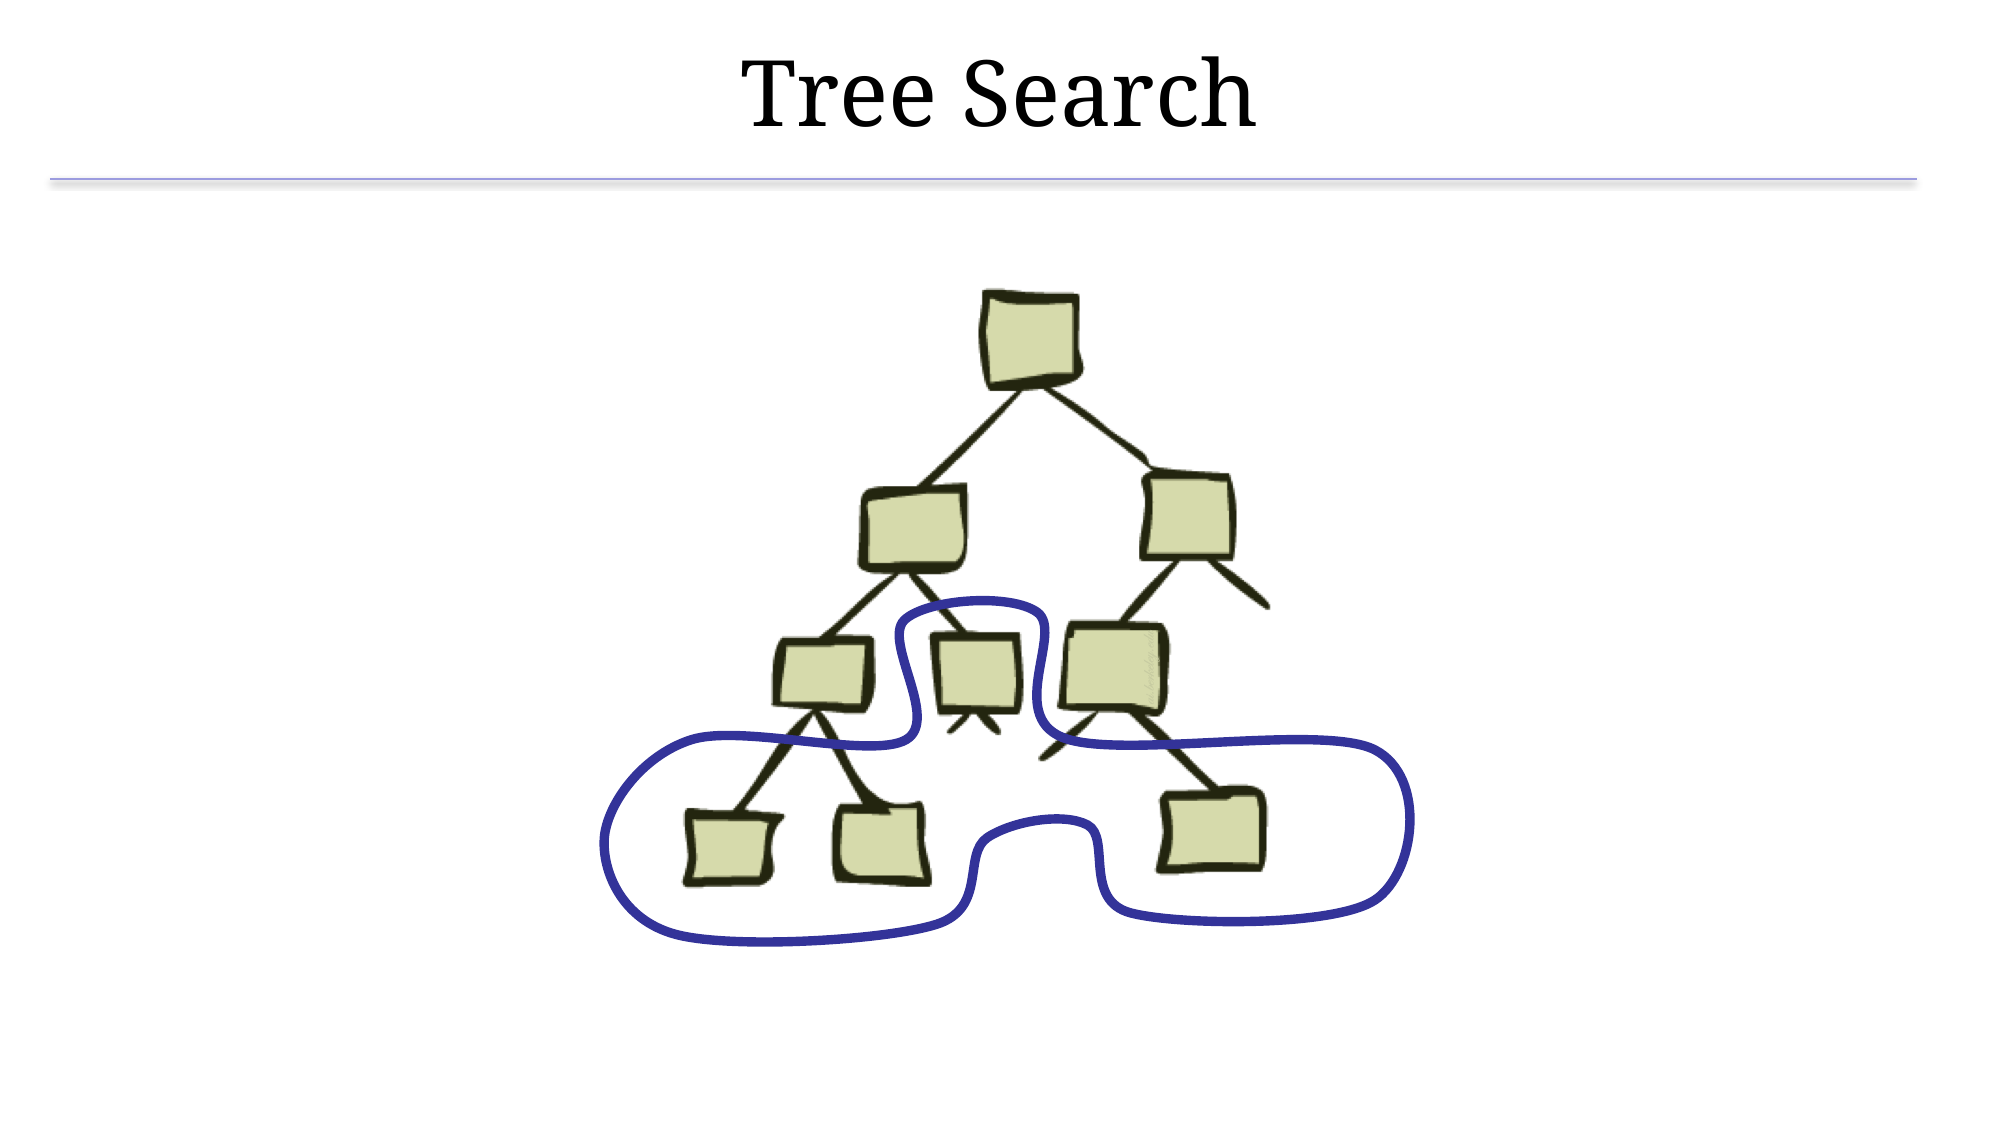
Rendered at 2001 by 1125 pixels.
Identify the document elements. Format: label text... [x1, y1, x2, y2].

text_box [602, 792, 620, 899]
picture [625, 237, 1285, 938]
title Tree Search [0, 0, 2000, 184]
text_box [1290, 737, 1413, 922]
